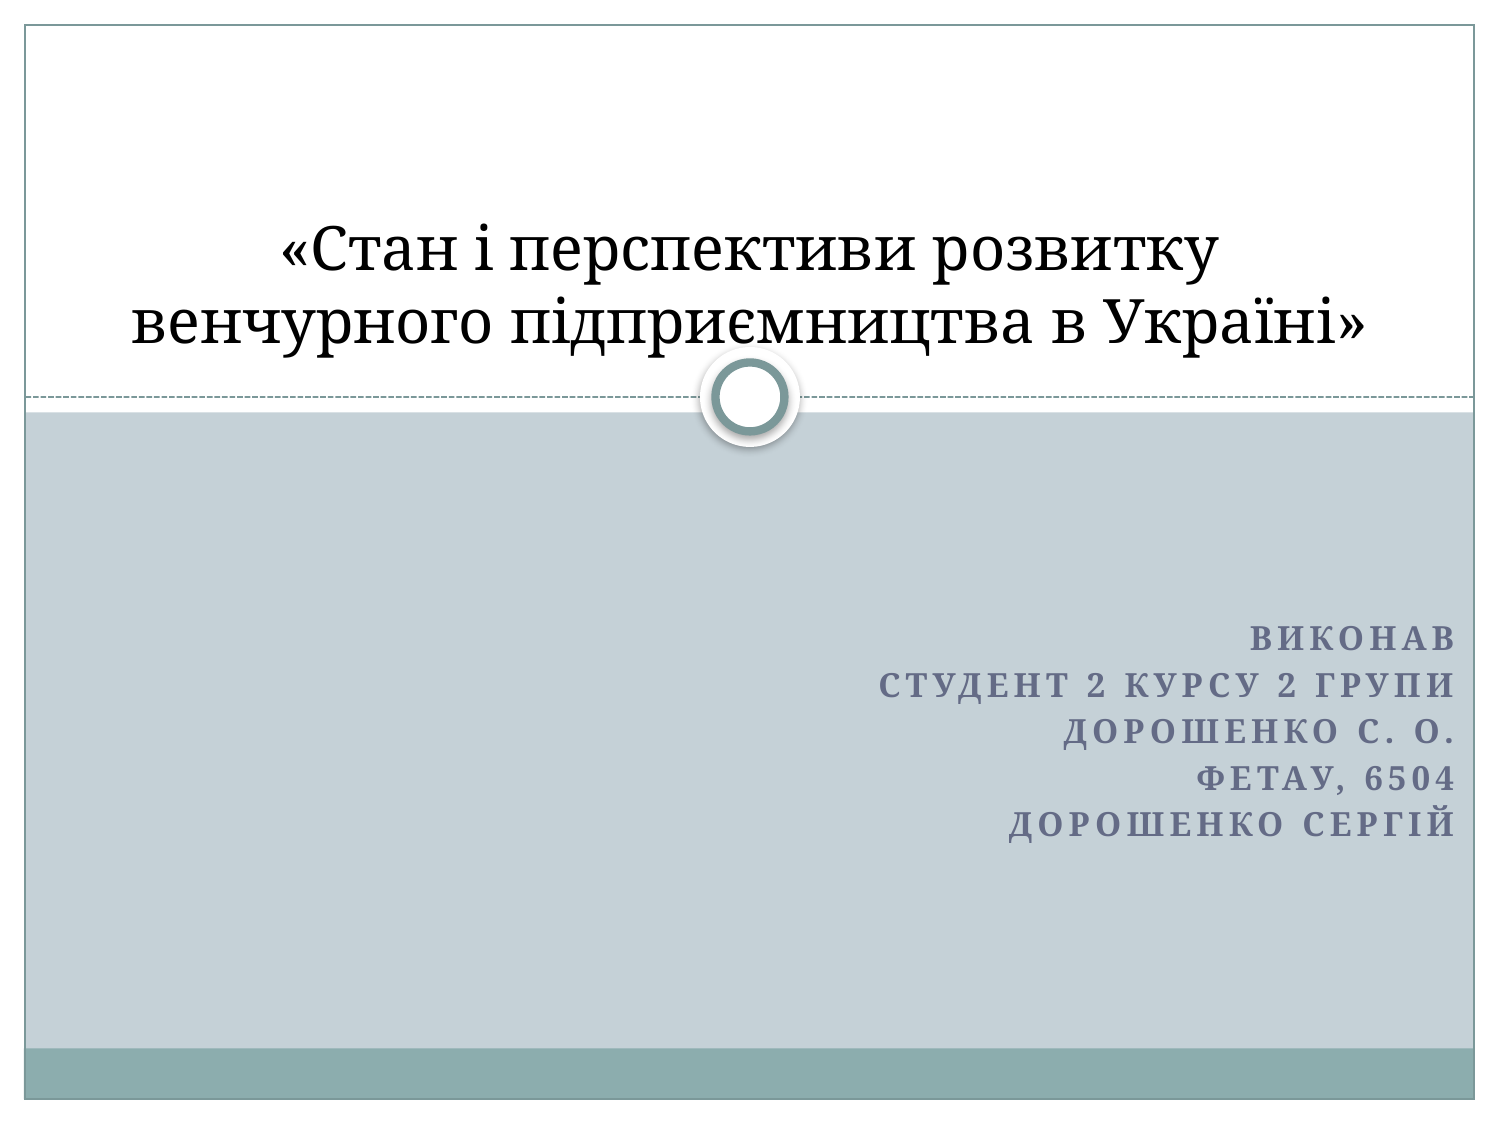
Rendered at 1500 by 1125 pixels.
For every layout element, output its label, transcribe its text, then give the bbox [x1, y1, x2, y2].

subtitle Виконав Студент 2 курсу 2 групи Дорошенко С. О. ФЕтаУ, 6504 Дорошенко Сергій [419, 609, 1470, 898]
title «Стан і перспективи розвитку венчурного підприємництва в Україні» [112, 149, 1388, 437]
